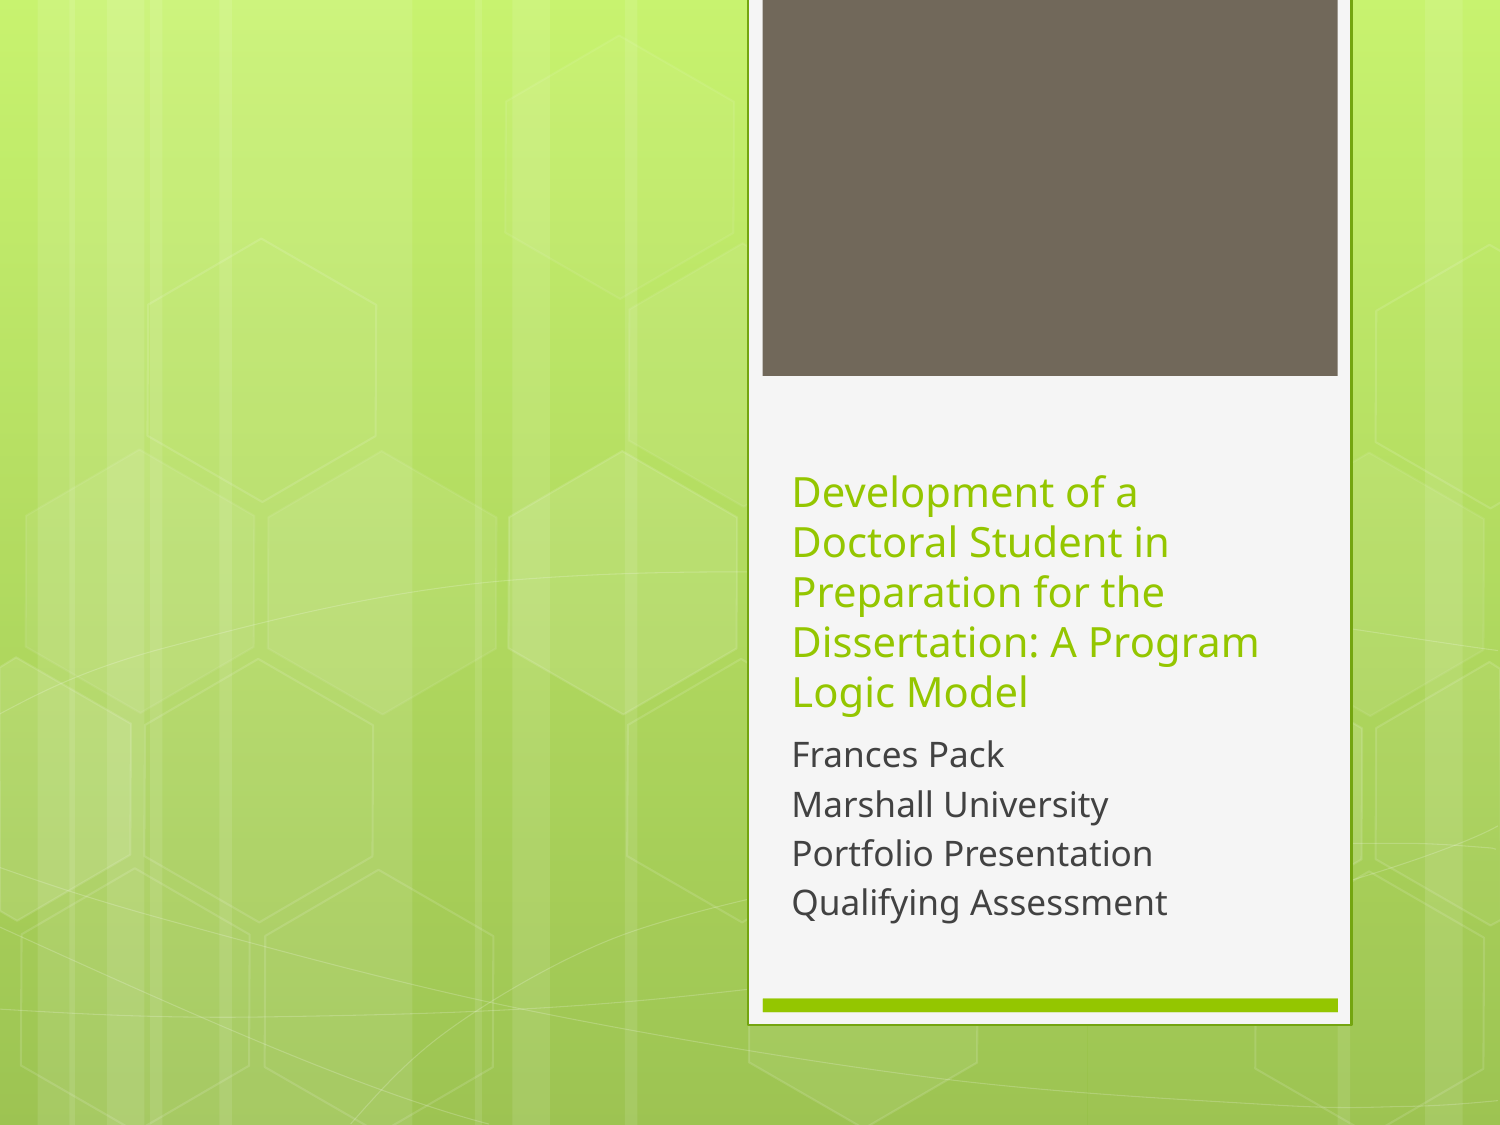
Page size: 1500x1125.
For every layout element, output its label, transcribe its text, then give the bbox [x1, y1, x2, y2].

title Development of a Doctoral Student in Preparation for the Dissertation: A Program Logic Model [776, 444, 1320, 724]
subtitle Frances Pack Marshall University Portfolio Presentation Qualifying Assessment [776, 725, 1320, 933]
